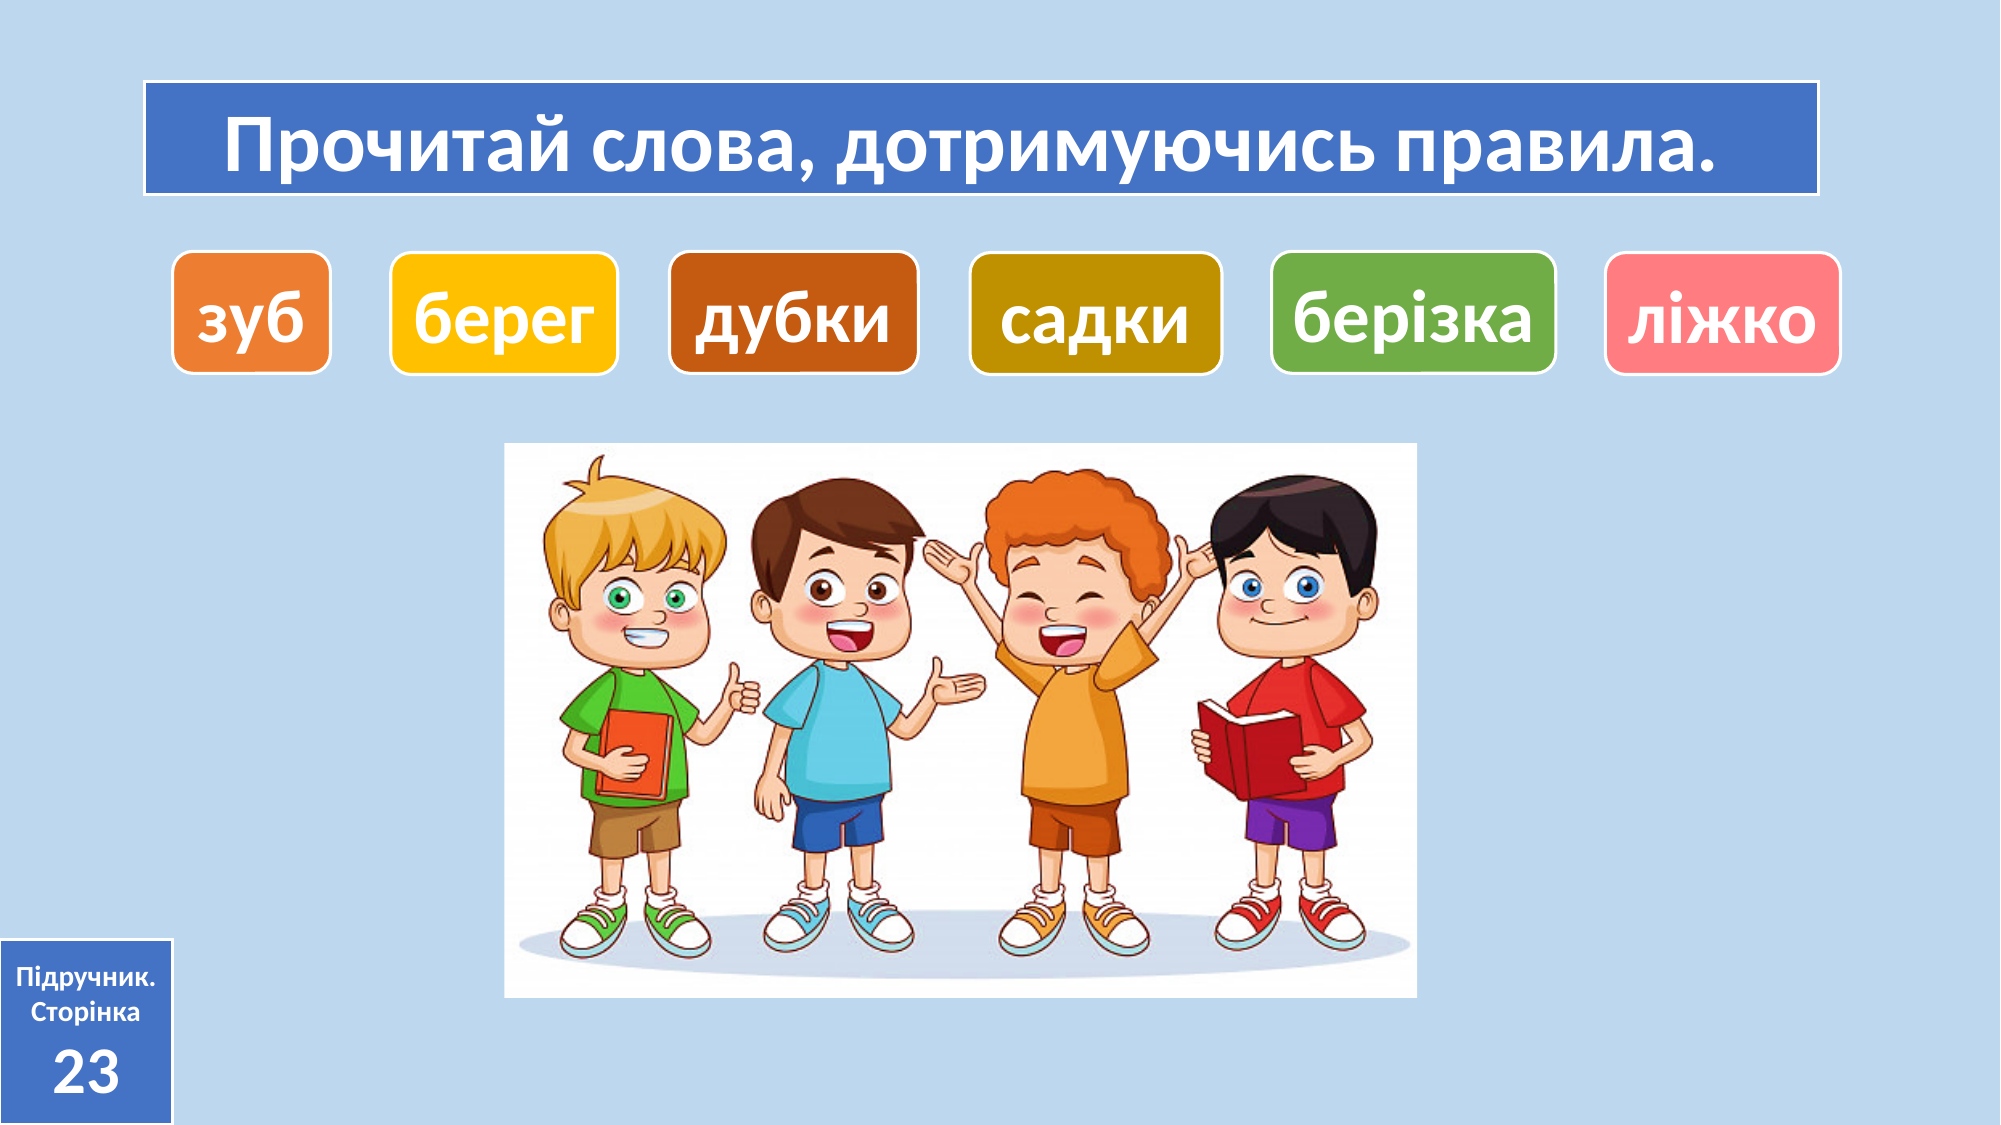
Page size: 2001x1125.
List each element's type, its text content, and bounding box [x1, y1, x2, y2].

text_box дубки [667, 249, 920, 375]
text_box берізка [1270, 249, 1558, 375]
text_box ліжко [1603, 250, 1843, 377]
text_box садки [968, 250, 1224, 377]
text_box берег [389, 250, 620, 377]
text_box Прочитай слова, дотримуючись правила. [143, 80, 1820, 196]
text_box зуб [171, 249, 333, 375]
text_box Підручник. Сторінка 23 [0, 938, 174, 1125]
picture [504, 443, 1418, 998]
